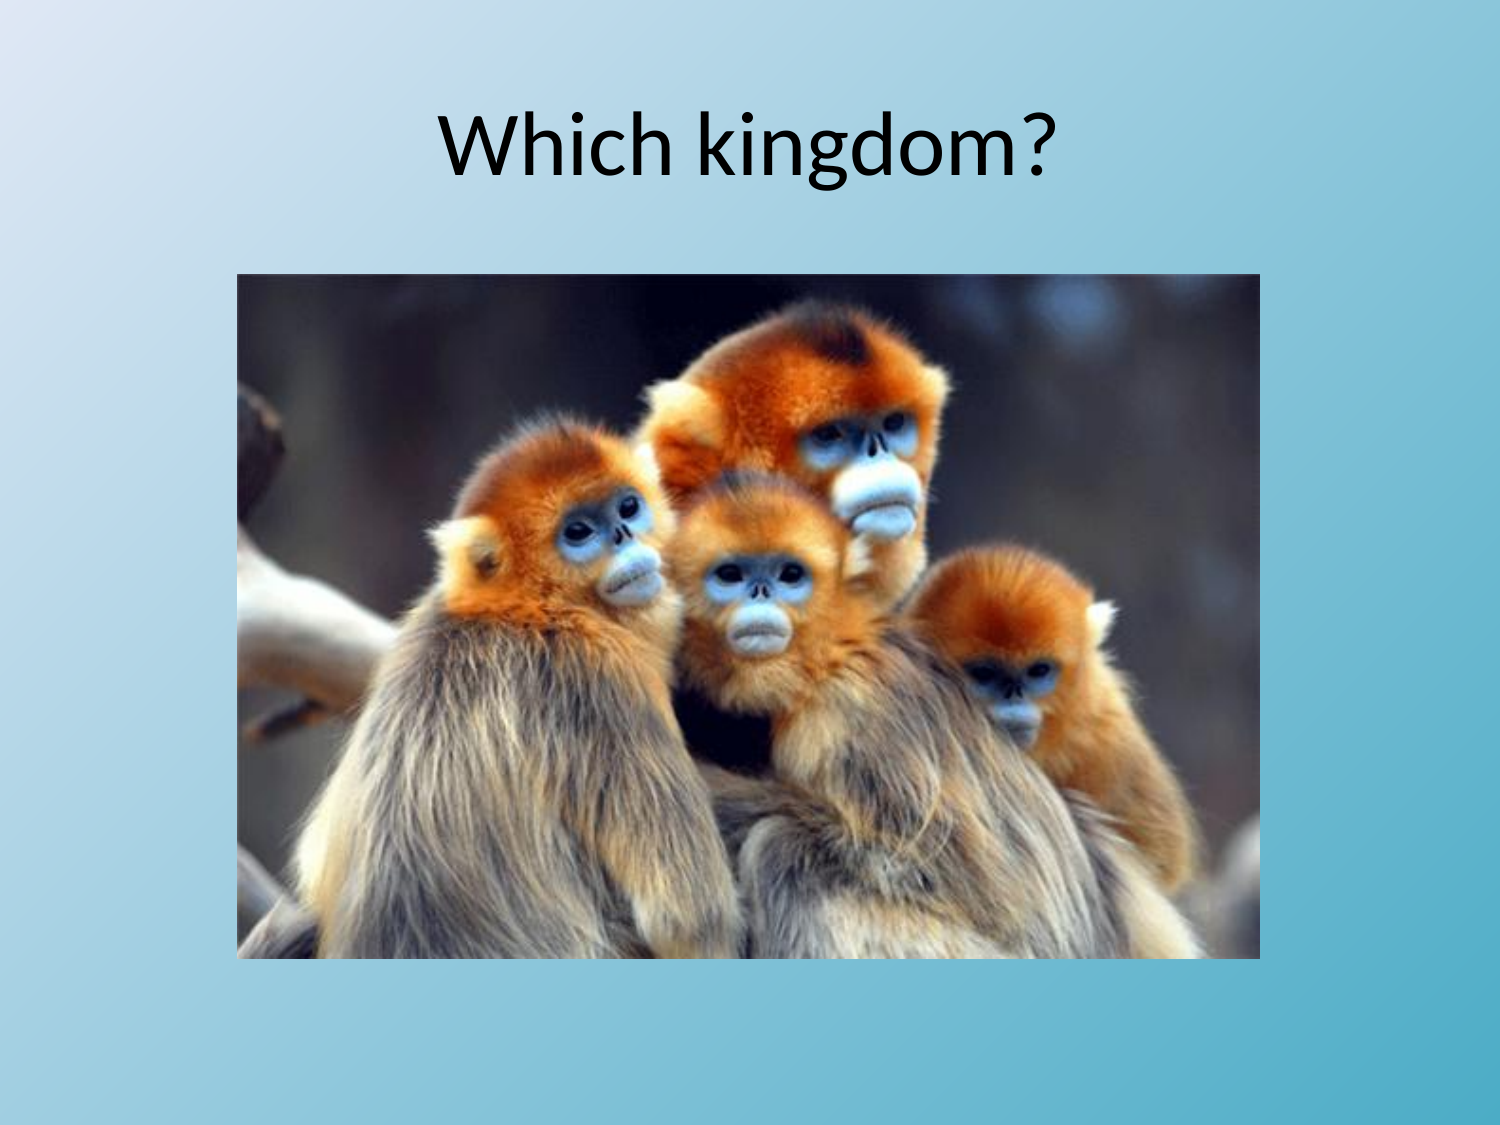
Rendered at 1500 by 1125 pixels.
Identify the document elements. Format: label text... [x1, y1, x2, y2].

title Which kingdom? [75, 45, 1425, 233]
picture [237, 274, 1260, 959]
